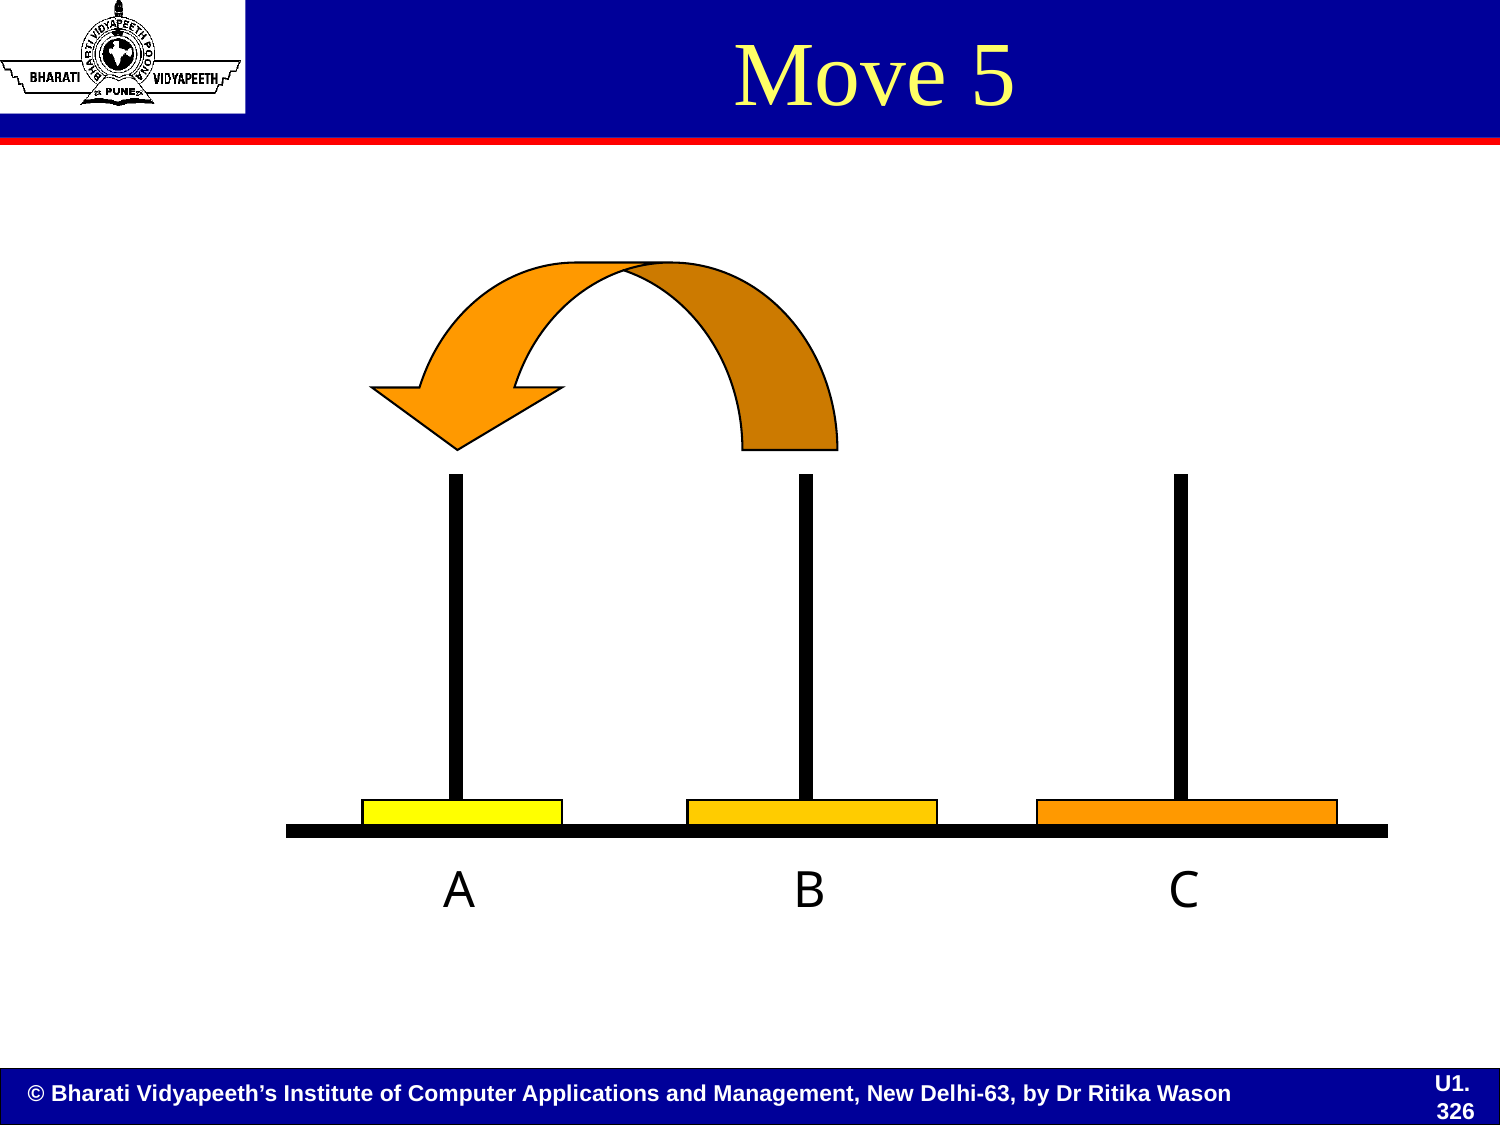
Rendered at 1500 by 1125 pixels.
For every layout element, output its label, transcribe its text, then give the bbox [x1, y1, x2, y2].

text_box [799, 474, 813, 800]
text_box B [778, 849, 841, 925]
text_box [1174, 474, 1188, 799]
text_box [449, 474, 463, 800]
text_box [687, 800, 938, 825]
text_box [1037, 799, 1338, 826]
picture [0, 0, 241, 106]
text_box C [1153, 849, 1216, 925]
text_box [371, 262, 838, 451]
title Move 5 [249, 0, 1500, 138]
text_box A [428, 849, 491, 925]
text_box [362, 800, 563, 825]
text_box [287, 824, 1388, 838]
text_box [187, 37, 1463, 225]
